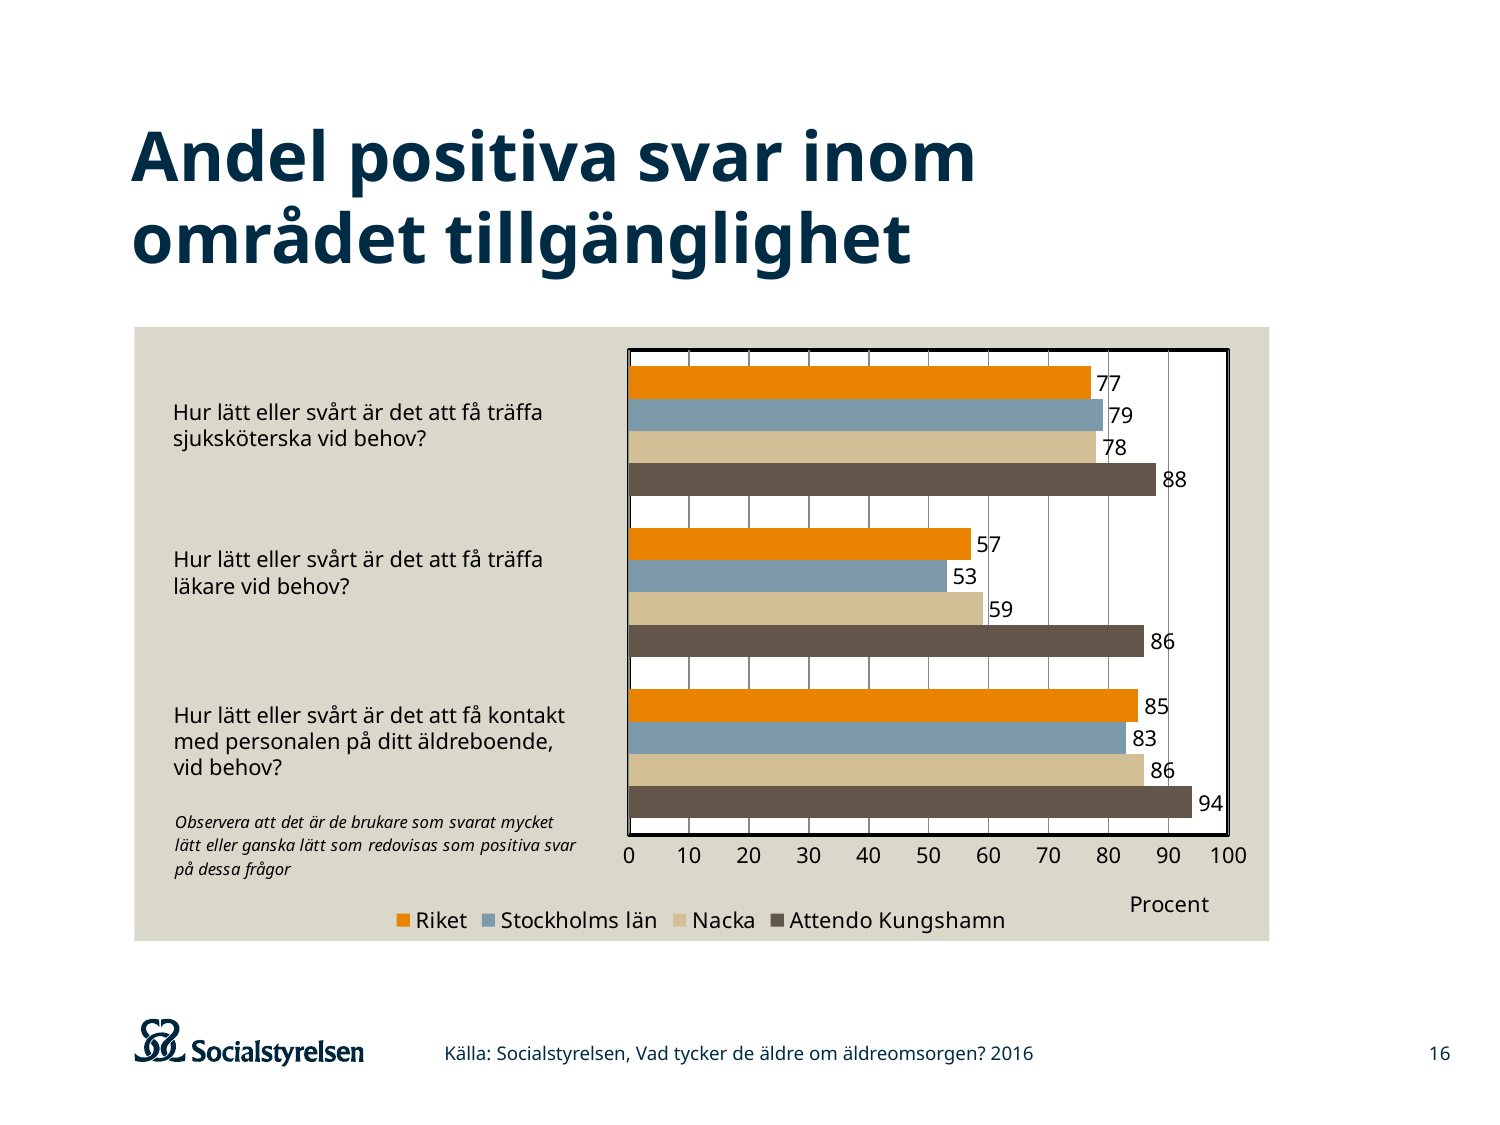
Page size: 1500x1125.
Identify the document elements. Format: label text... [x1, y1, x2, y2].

footer Källa: Socialstyrelsen, Vad tycker de äldre om äldreomsorgen? 2016 [444, 1032, 1110, 1077]
chart [134, 326, 1270, 942]
title Andel positiva svar inom området tillgänglighet [131, 112, 1273, 326]
slide_number 16 [1379, 1032, 1451, 1077]
